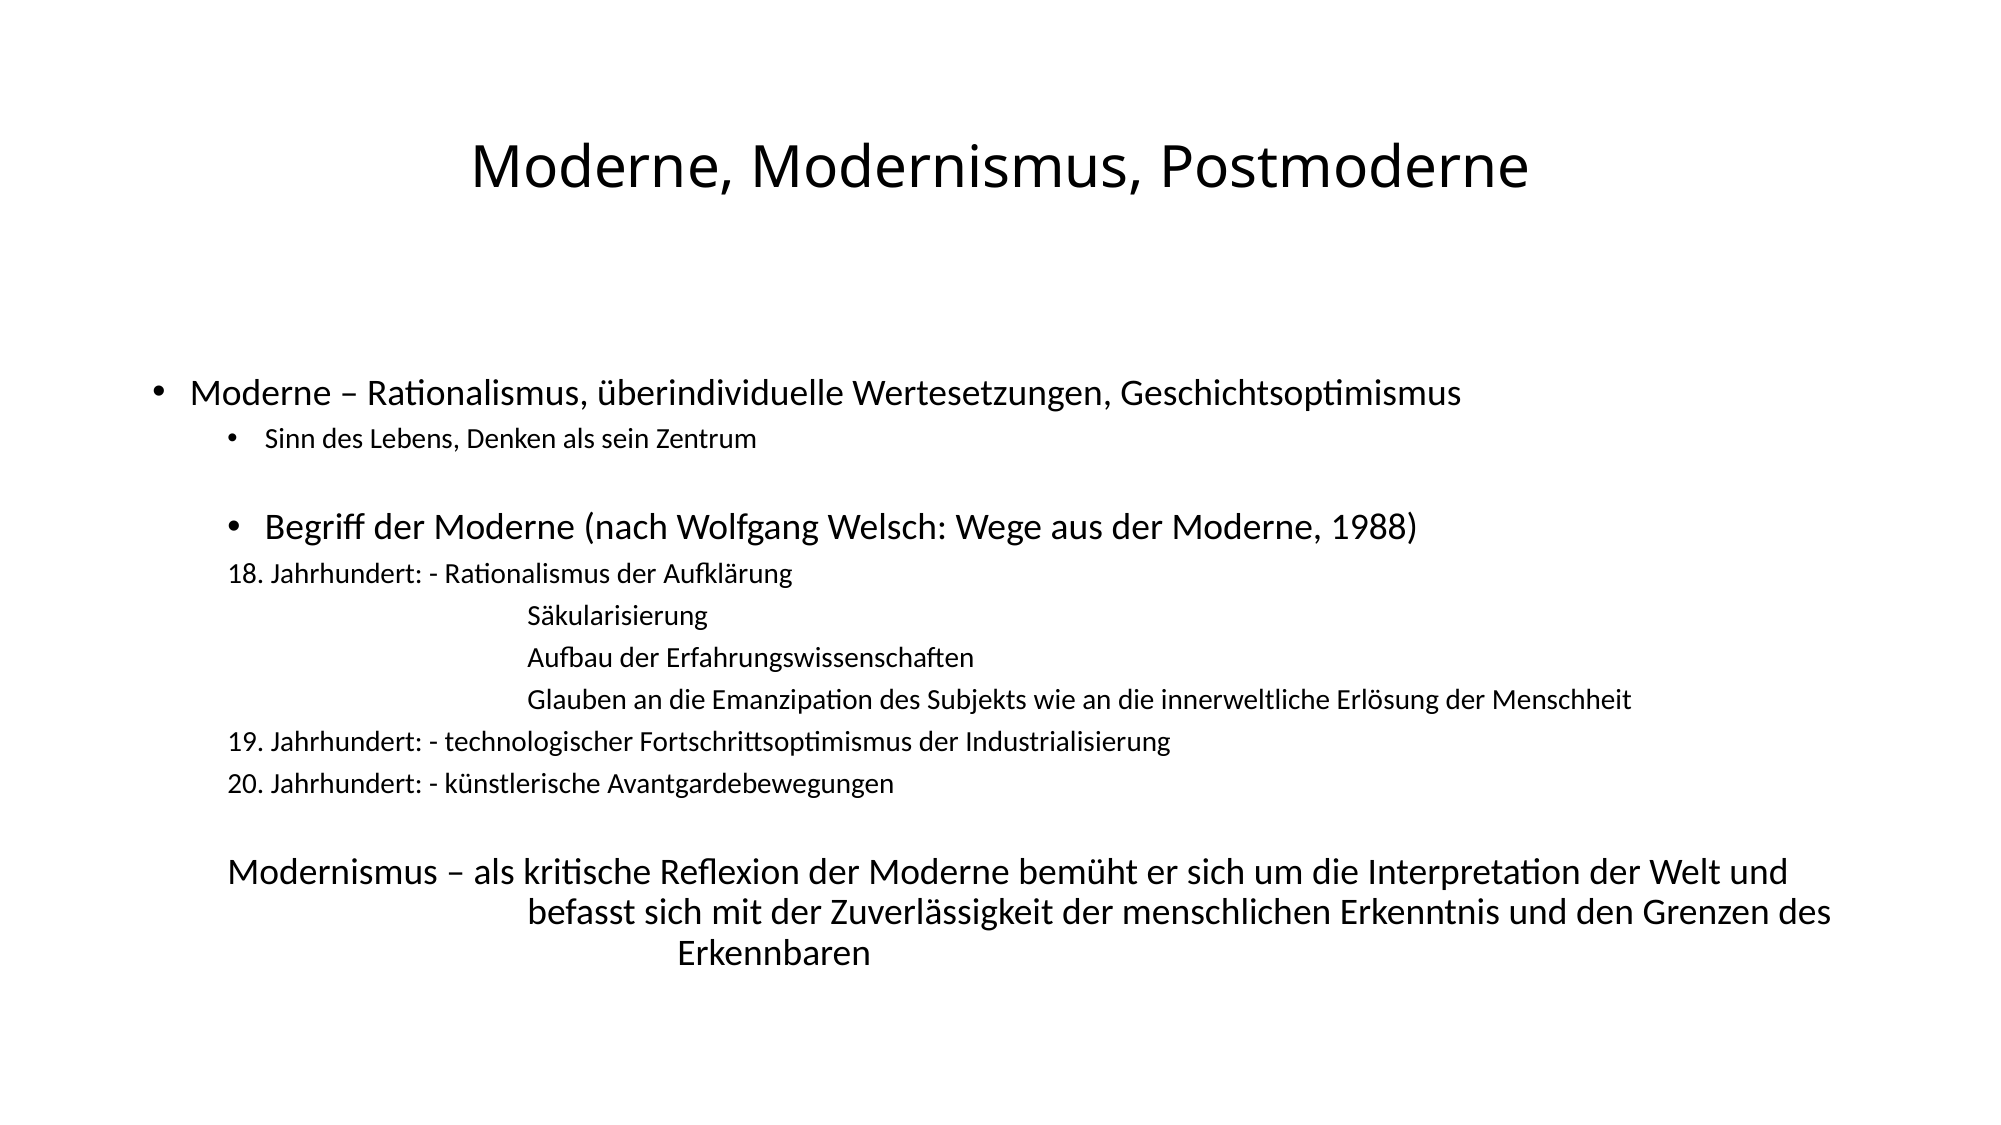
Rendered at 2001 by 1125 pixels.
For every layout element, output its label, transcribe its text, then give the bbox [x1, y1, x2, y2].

title Moderne, Modernismus, Postmoderne [137, 59, 1863, 278]
list Moderne – Rationalismus, überindividuelle Wertesetzungen, Geschichtsoptimismus Sinn des Lebens, Denken als sein Zentrum Begriff der Moderne (nach Wolfgang Welsch: Wege aus der Moderne, 1988) 18. Jahrhundert: - Rationalismus der Aufklärung Säkularisierung Aufbau der Erfahrungswissenschaften Glauben an die Emanzipation des Subjekts wie an die innerweltliche Erlösung der Menschheit 19. Jahrhundert: - technologischer Fortschrittsoptimismus der Industrialisierung 20. Jahrhundert: - künstlerische Avantgardebewegungen Modernismus – als kritische Reflexion der Moderne bemüht er sich um die Interpretation der Welt und befasst sich mit der Zuverlässigkeit der menschlichen Erkenntnis und den Grenzen des Erkennbaren [137, 299, 1863, 1014]
